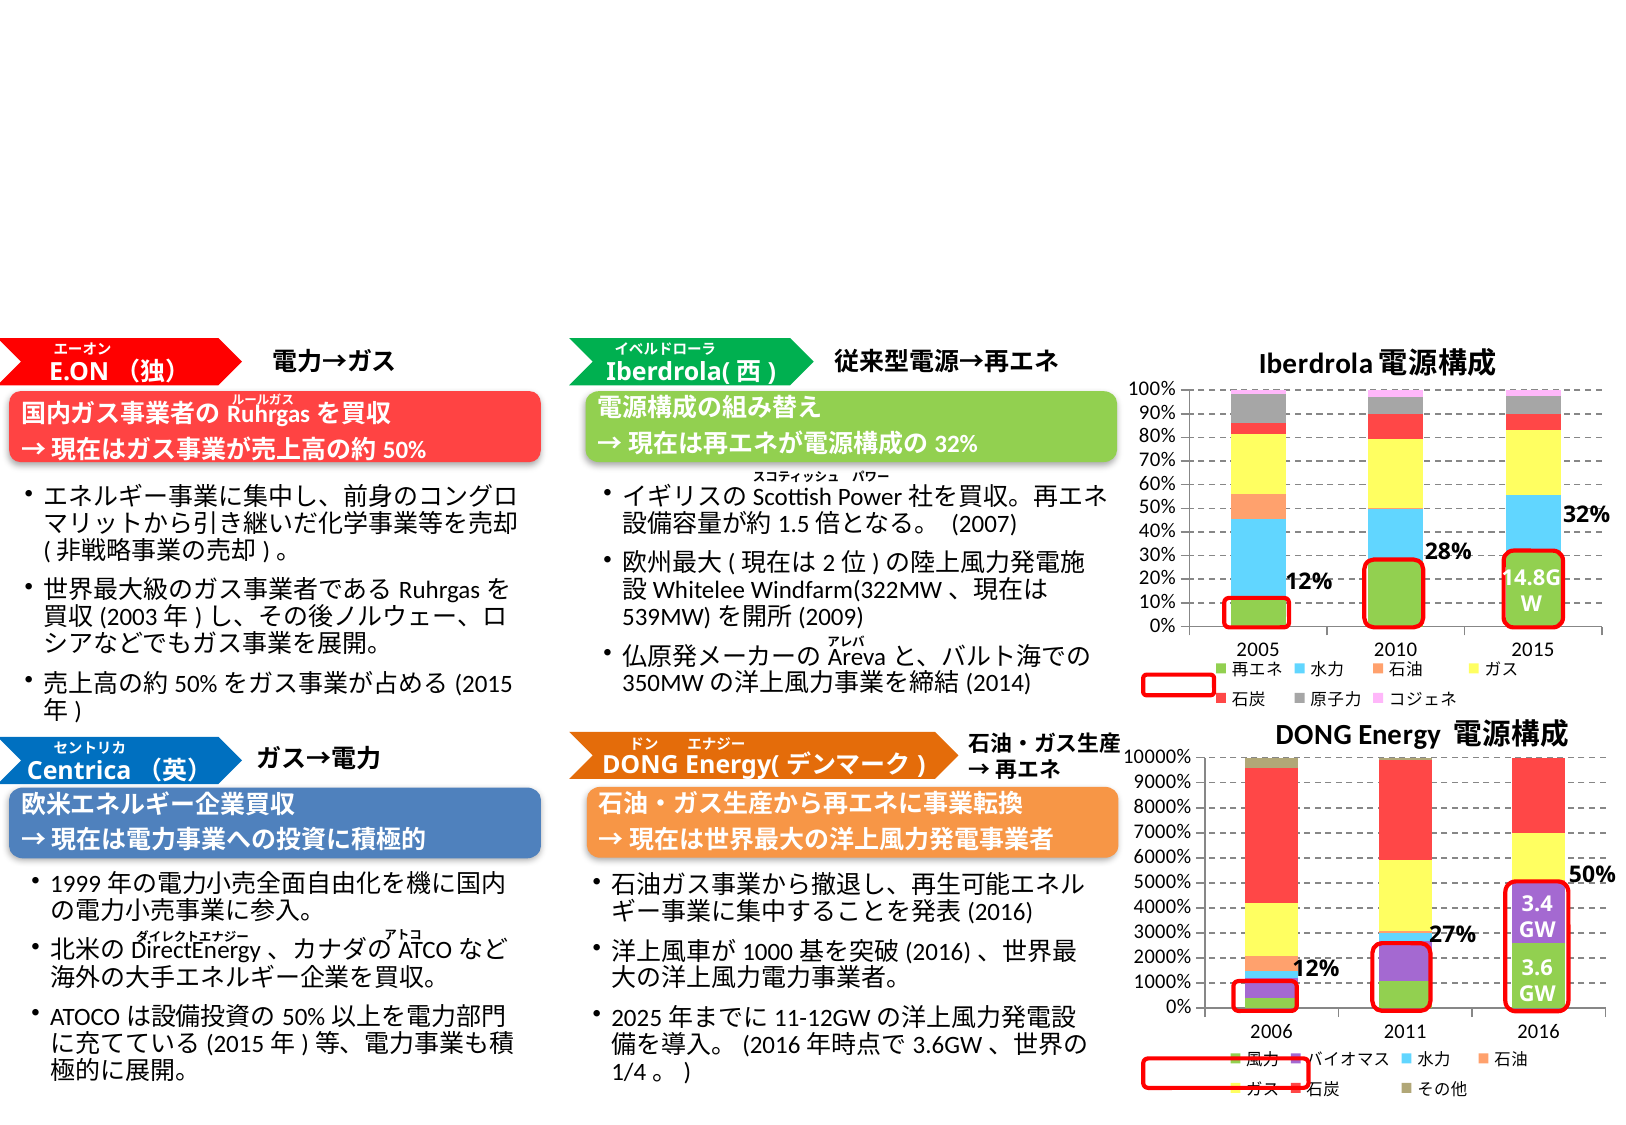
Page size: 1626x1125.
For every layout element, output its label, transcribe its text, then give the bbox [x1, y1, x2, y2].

text_box イベルドローラ [599, 332, 754, 365]
text_box アトコ [369, 919, 523, 950]
text_box エネルギー事業に集中し、前身のコングロマリットから引き継いだ化学事業等を売却 (非戦略事業の売却)。 世界最大級のガス事業者であるRuhrgasを買収(2003年)し、その後ノルウェー、ロシアなどでもガス事業を展開。 売上高の約50%をガス事業が占める(2015年) [8, 481, 545, 699]
text_box エーオン [38, 332, 193, 365]
text_box 電力→ガス [257, 338, 463, 383]
text_box ダイレクトエナジー [121, 921, 275, 952]
text_box 電源構成の組み替え →現在は再エネが電源構成の32% [585, 391, 1104, 463]
text_box DONG Energy(デンマーク) [569, 731, 954, 779]
text_box ドン エナジー [614, 727, 769, 760]
text_box 石油・ガス生産から再エネに事業転換 →現在は世界最大の洋上風力発電事業者 [586, 786, 1117, 858]
text_box スコティッシュ パワー [738, 462, 984, 492]
text_box アレバ [812, 626, 1059, 657]
text_box Centrica（英） [0, 736, 241, 785]
text_box Iberdrola(西) [569, 338, 814, 386]
text_box セントリカ [38, 731, 193, 764]
text_box E.ON（独） [0, 338, 243, 386]
text_box 石油ガス事業から撤退し、再生可能エネルギー事業に集中することを発表(2016) 洋上風車が1000基を突破(2016)、世界最大の洋上風力電力事業者。 2025年までに11-12GWの洋上風力発電設備を導入。(2016年時点で3.6GW、世界の1/4。) [576, 869, 1113, 1074]
chart [1109, 330, 1625, 1106]
text_box 従来型電源→再エネ [819, 338, 1104, 383]
text_box ガス→電力 [241, 735, 448, 781]
text_box 1999年の電力小売全面自由化を機に国内の電力小売事業に参入。 北米のDirectEnergy、カナダのATCOなど海外の大手エネルギー企業を買収。 ATOCOは設備投資の50%以上を電力部門に充てている(2015年)等、電力事業も積極的に展開。 [15, 868, 531, 1071]
text_box ルールガス [217, 384, 463, 415]
text_box 欧米エネルギー企業買収 →現在は電力事業への投資に積極的 [9, 787, 541, 859]
text_box イギリスのScottish Power社を買収。再エネ設備容量が約1.5倍となる。 (2007) 欧州最大(現在は2位)の陸上風力発電施設Whitelee Windfarm(322MW、現在は539MW)を開所(2009) 仏原発メーカーのArevaと、バルト海での350MWの洋上風力事業を締結(2014) [587, 481, 1106, 723]
text_box 国内ガス事業者のRuhrgasを買収 →現在はガス事業が売上高の約50% [9, 391, 541, 463]
text_box 石油・ガス生産 →再エネ [954, 722, 1117, 790]
